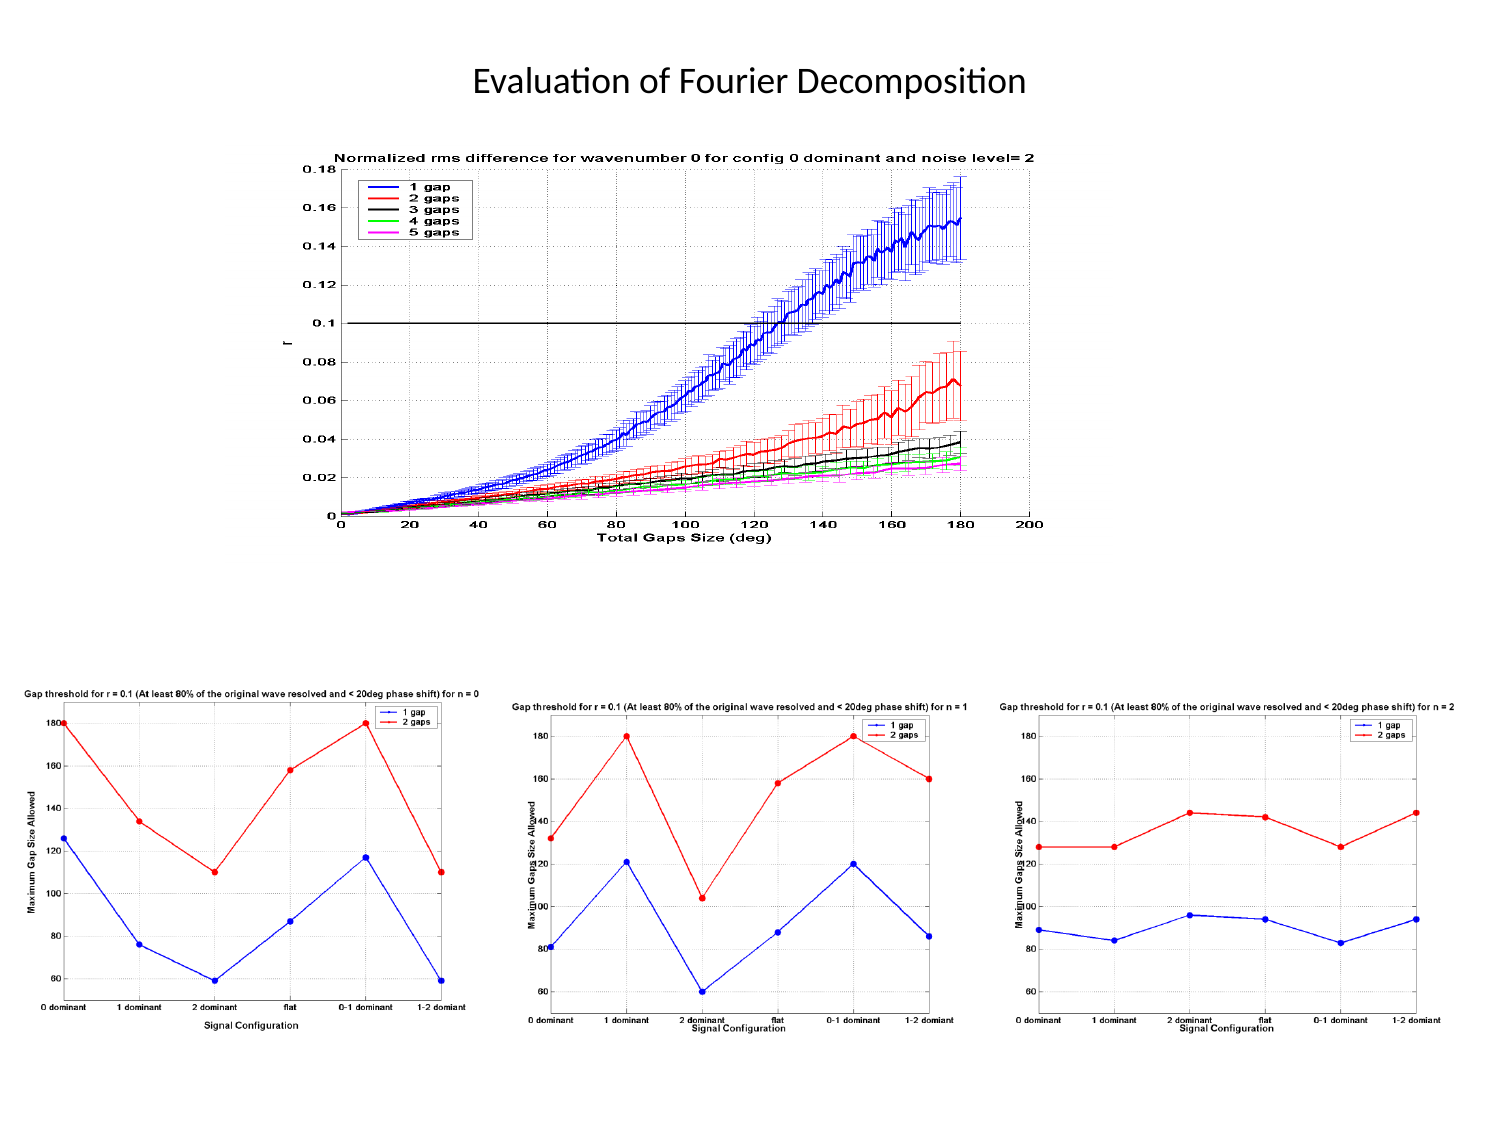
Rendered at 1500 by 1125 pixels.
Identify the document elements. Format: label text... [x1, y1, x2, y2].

title Evaluation of Fourier Decomposition [75, 24, 1425, 133]
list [224, 137, 1113, 563]
picture [0, 674, 1462, 1053]
